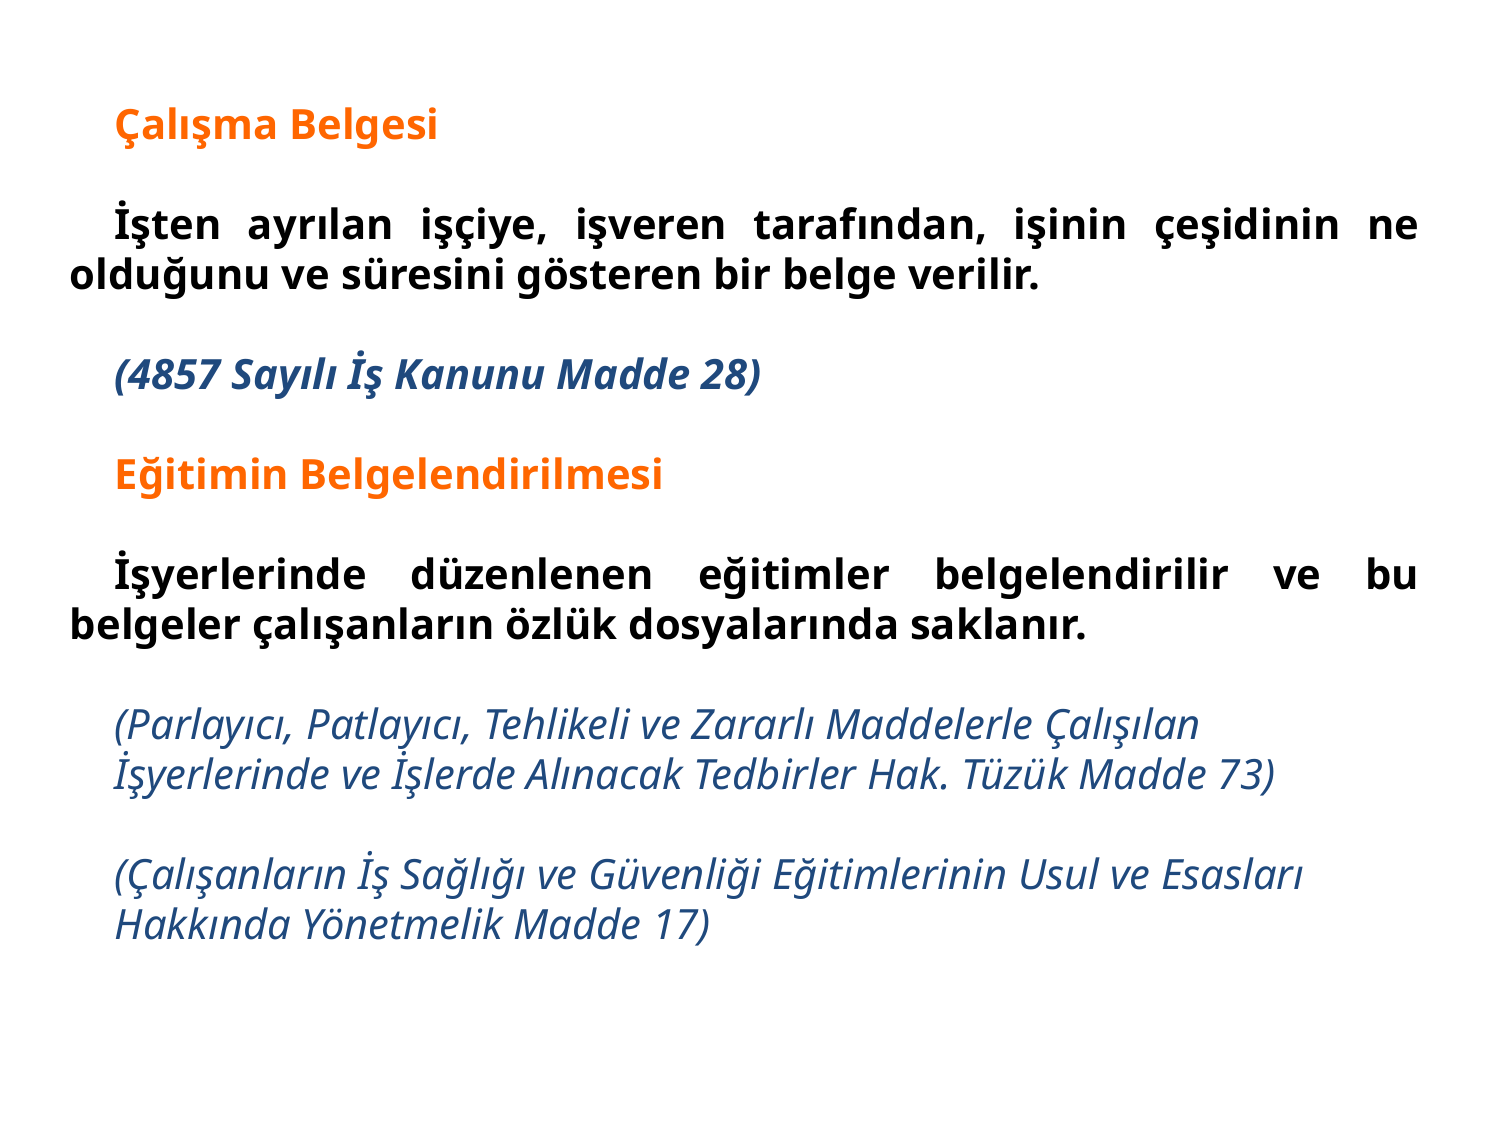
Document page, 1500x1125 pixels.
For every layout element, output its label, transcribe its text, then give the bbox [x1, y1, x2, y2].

text_box Çalışma Belgesi İşten ayrılan işçiye, işveren tarafından, işinin çeşidinin ne olduğunu ve süresini gösteren bir belge verilir. (4857 Sayılı İş Kanunu Madde 28) Eğitimin Belgelendirilmesi İşyerlerinde düzenlenen eğitimler belgelendirilir ve bu belgeler çalışanların özlük dosyalarında saklanır. (Parlayıcı, Patlayıcı, Tehlikeli ve Zararlı Maddelerle Çalışılan İşyerlerinde ve İşlerde Alınacak Tedbirler Hak. Tüzük Madde 73) (Çalışanların İş Sağlığı ve Güvenliği Eğitimlerinin Usul ve Esasları Hakkında Yönetmelik Madde 17) [41, 90, 1435, 1006]
